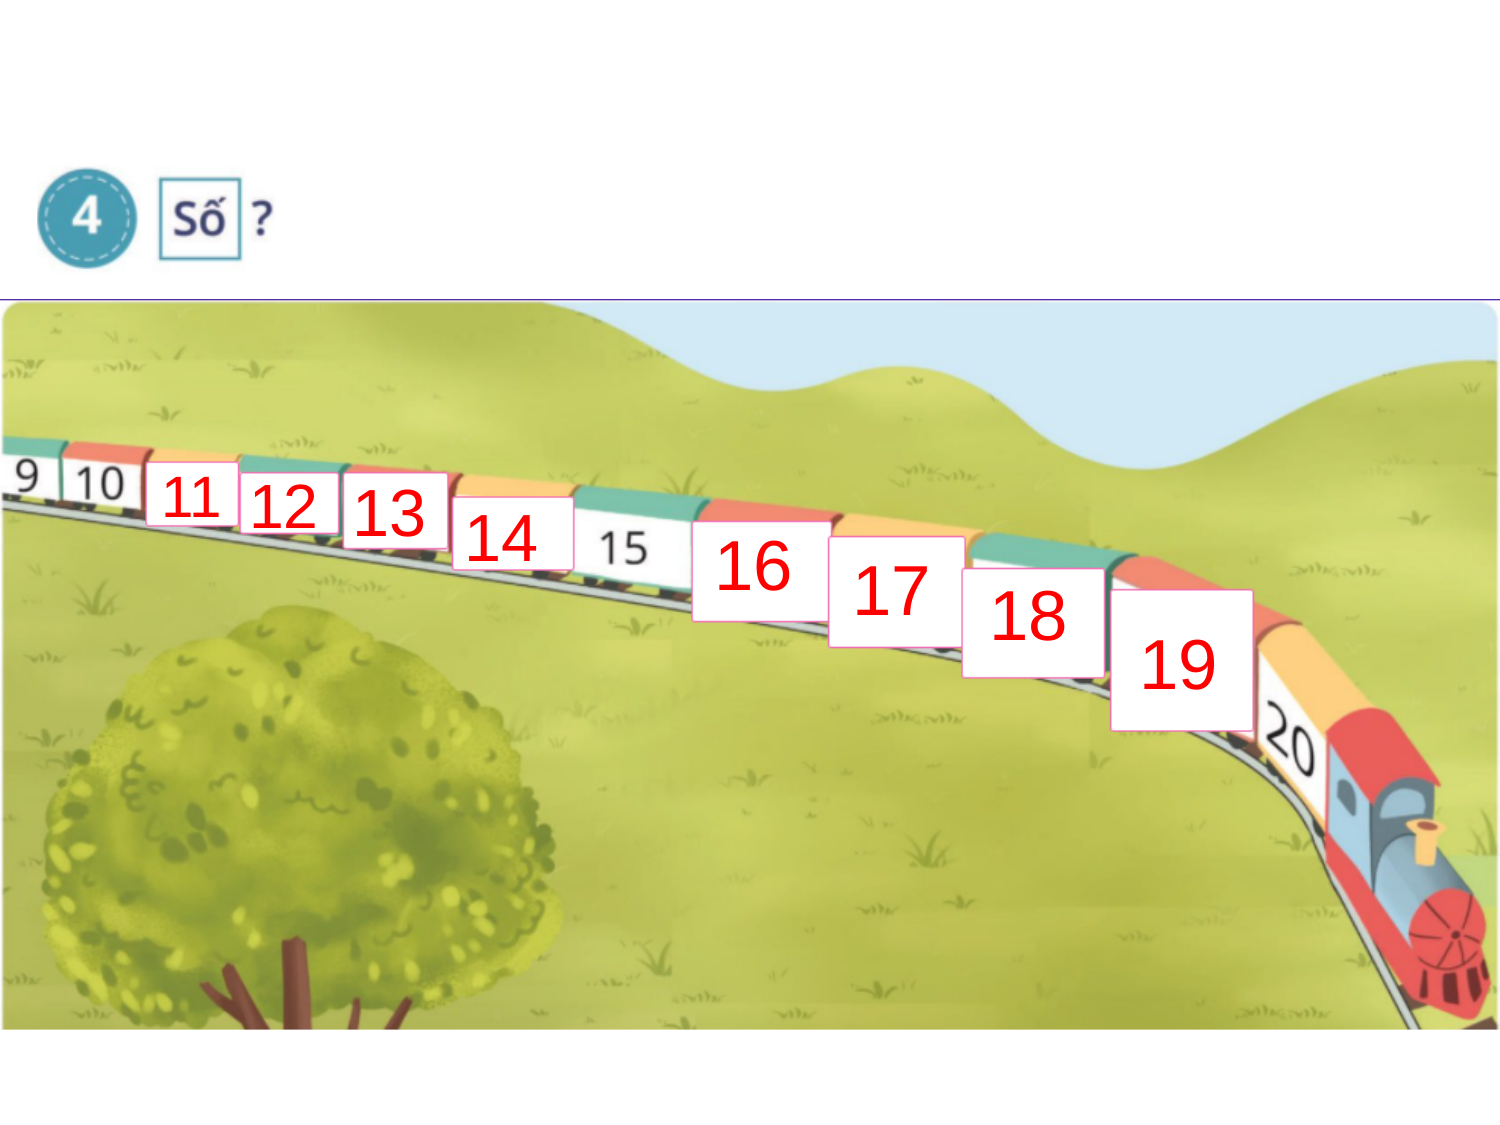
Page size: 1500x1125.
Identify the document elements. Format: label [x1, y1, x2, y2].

picture [0, 299, 1500, 1036]
picture [37, 162, 279, 277]
